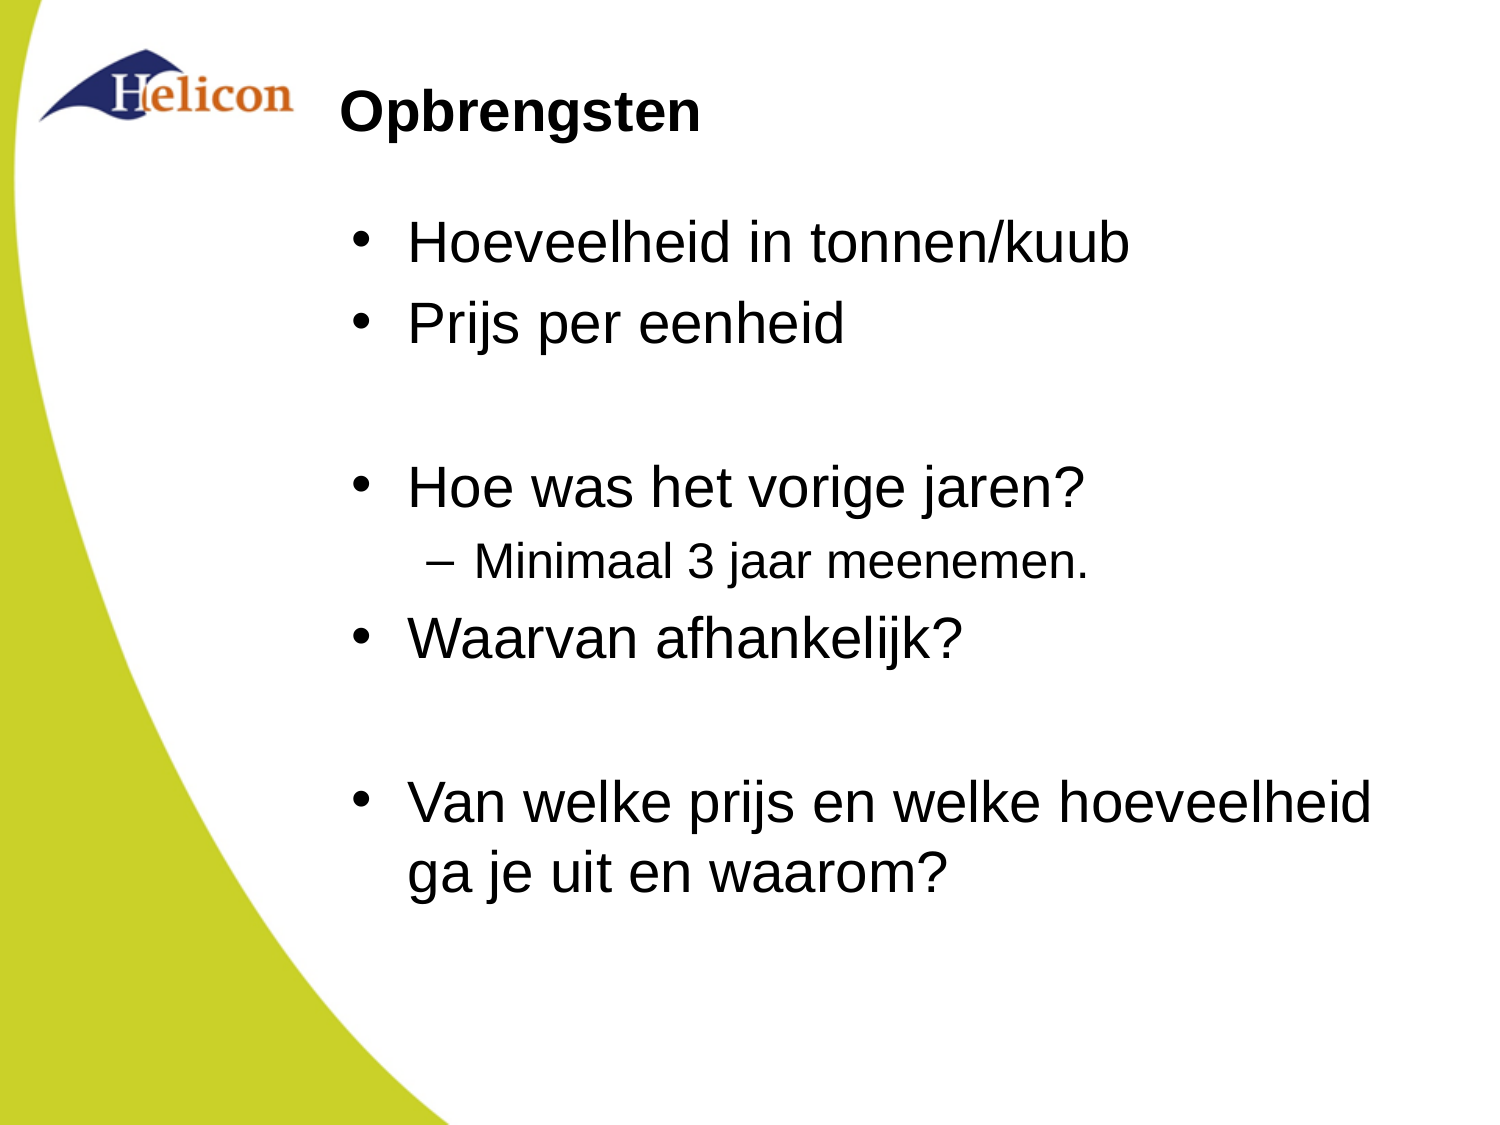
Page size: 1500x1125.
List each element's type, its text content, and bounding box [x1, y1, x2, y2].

picture [0, 0, 1500, 1125]
list Hoeveelheid in tonnen/kuub Prijs per eenheid Hoe was het vorige jaren? Minimaal 3 jaar meenemen. Waarvan afhankelijk? Van welke prijs en welke hoeveelheid ga je uit en waarom? [336, 196, 1425, 1005]
title Opbrengsten [324, 54, 1415, 161]
